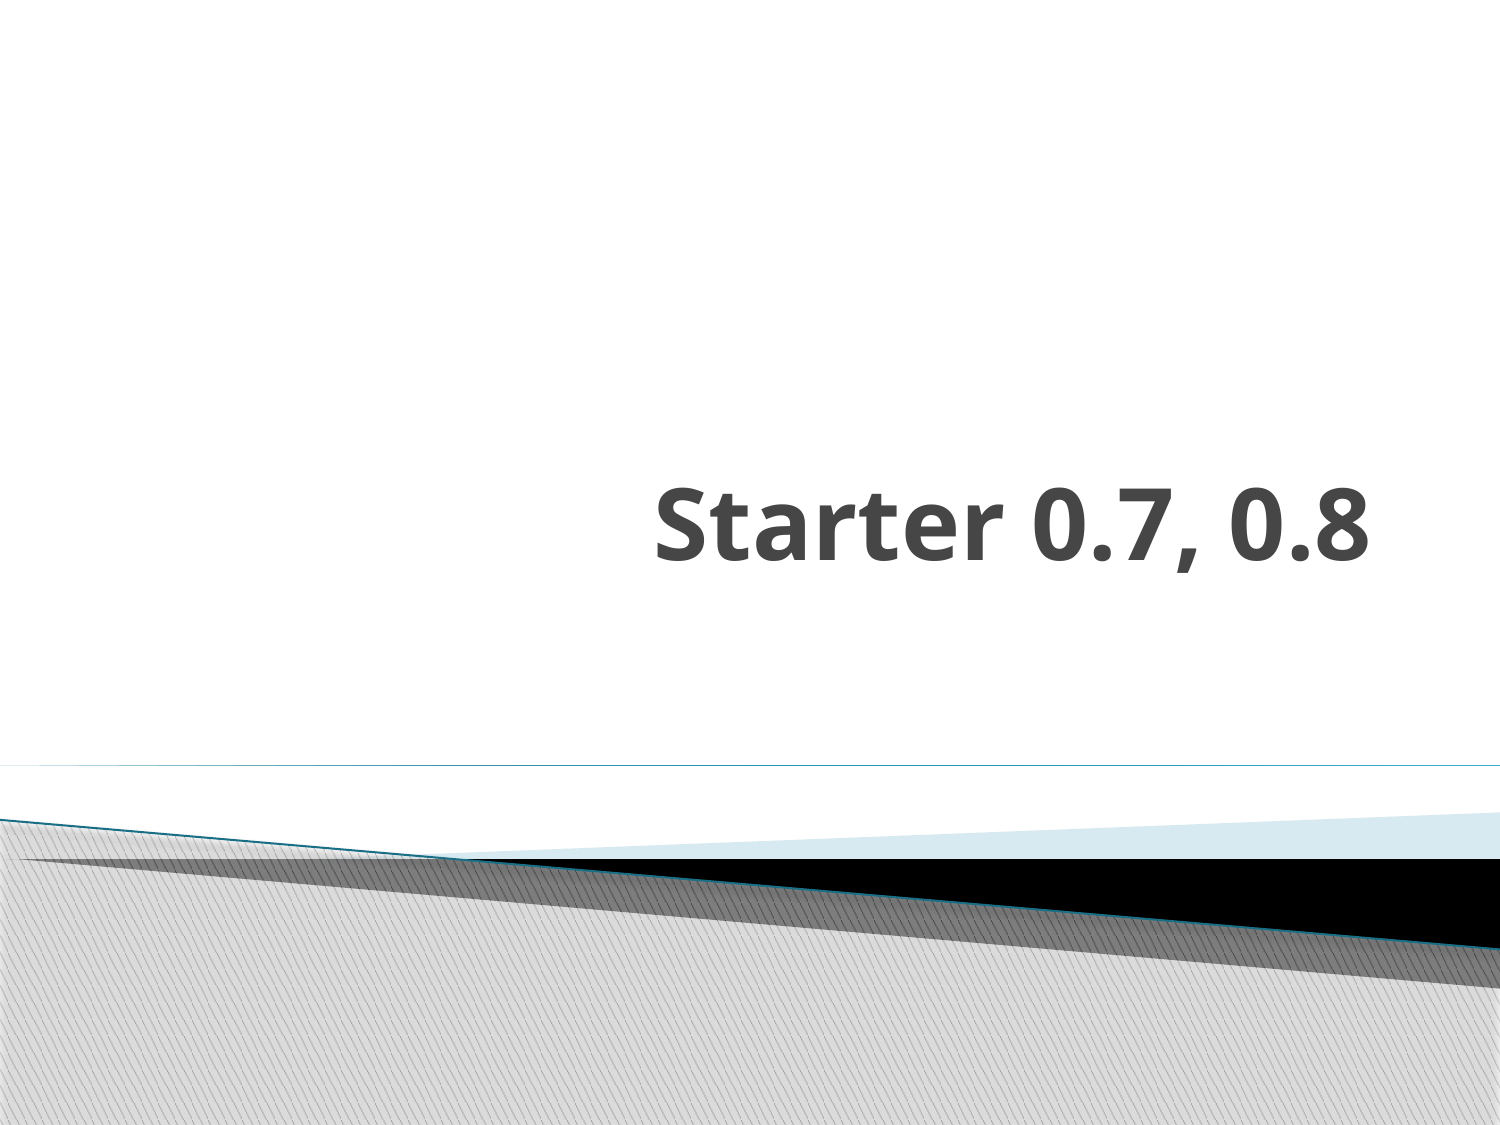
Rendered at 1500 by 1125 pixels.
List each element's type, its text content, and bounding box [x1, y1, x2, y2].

title Starter 0.7, 0.8 [112, 287, 1388, 588]
picture [5, 859, 1500, 989]
